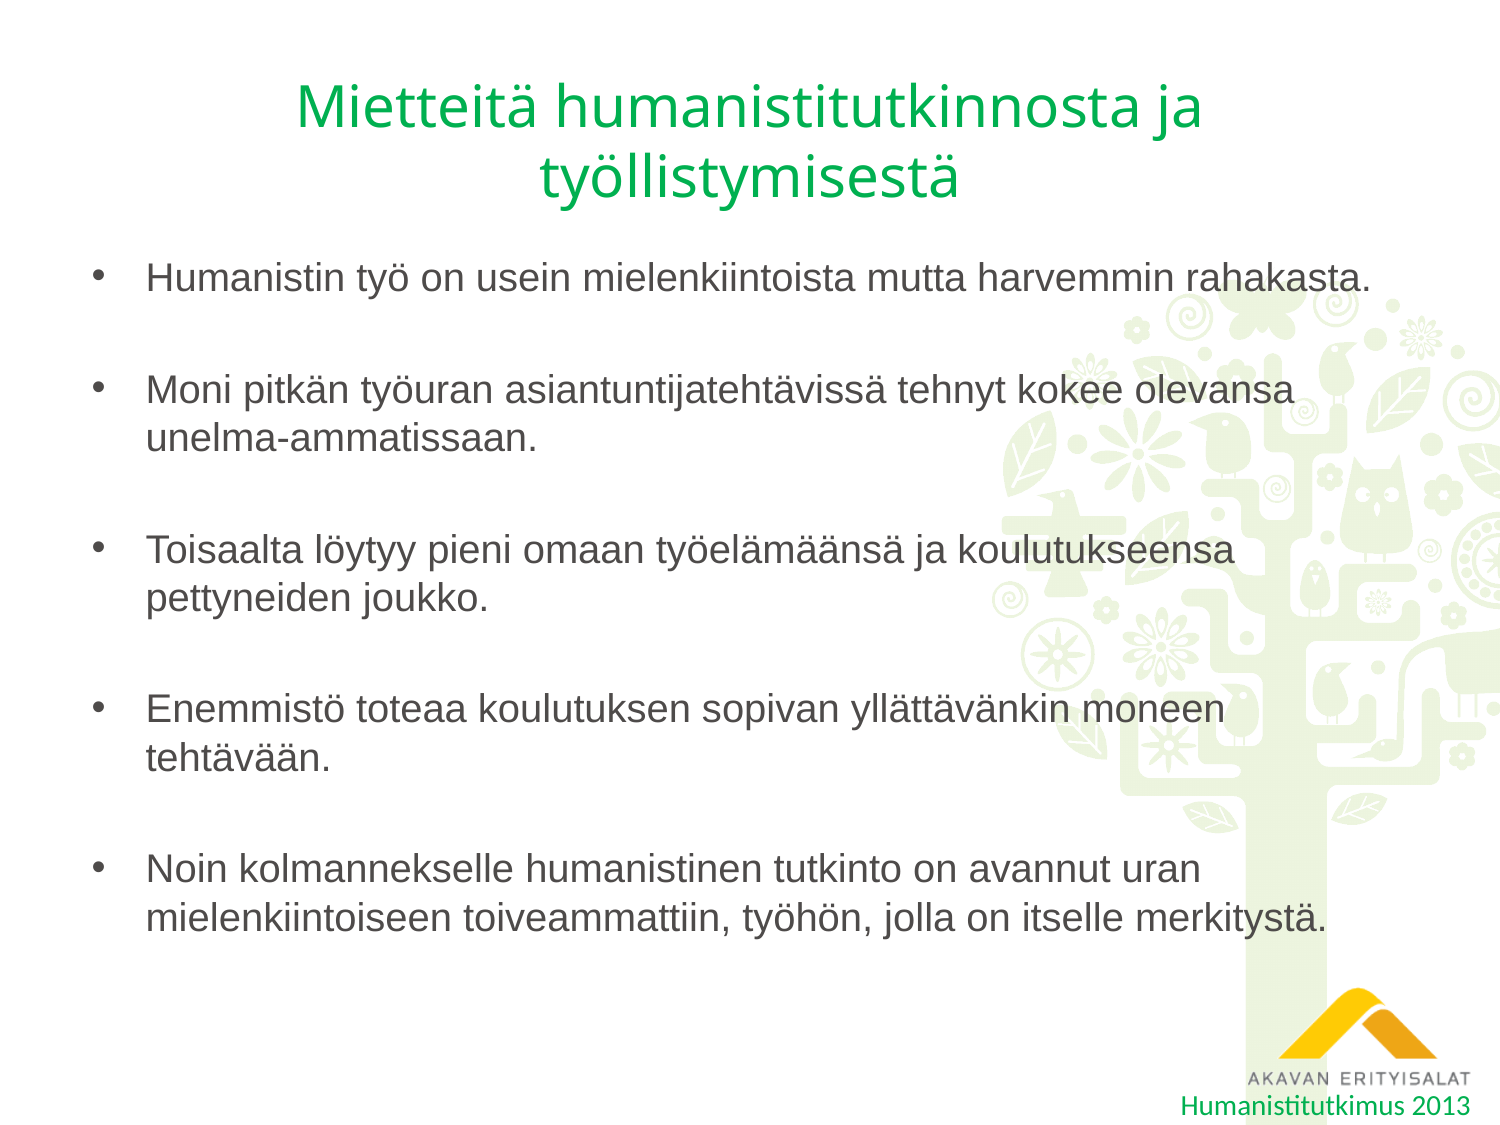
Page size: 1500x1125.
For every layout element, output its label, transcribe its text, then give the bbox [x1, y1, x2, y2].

picture [950, 255, 1500, 1125]
title Mietteitä humanistitutkinnosta ja työllistymisestä [75, 45, 1425, 233]
text_box Humanistitutkimus 2013 [1165, 1078, 1486, 1125]
list Humanistin työ on usein mielenkiintoista mutta harvemmin rahakasta. Moni pitkän työuran asiantuntijatehtävissä tehnyt kokee olevansa unelma-ammatissaan. Toisaalta löytyy pieni omaan työelämäänsä ja koulutukseensa pettyneiden joukko. Enemmistö toteaa koulutuksen sopivan yllättävänkin moneen tehtävään. Noin kolmannekselle humanistinen tutkinto on avannut uran mielenkiintoiseen toiveammattiin, työhön, jolla on itselle merkitystä. [76, 243, 1427, 965]
